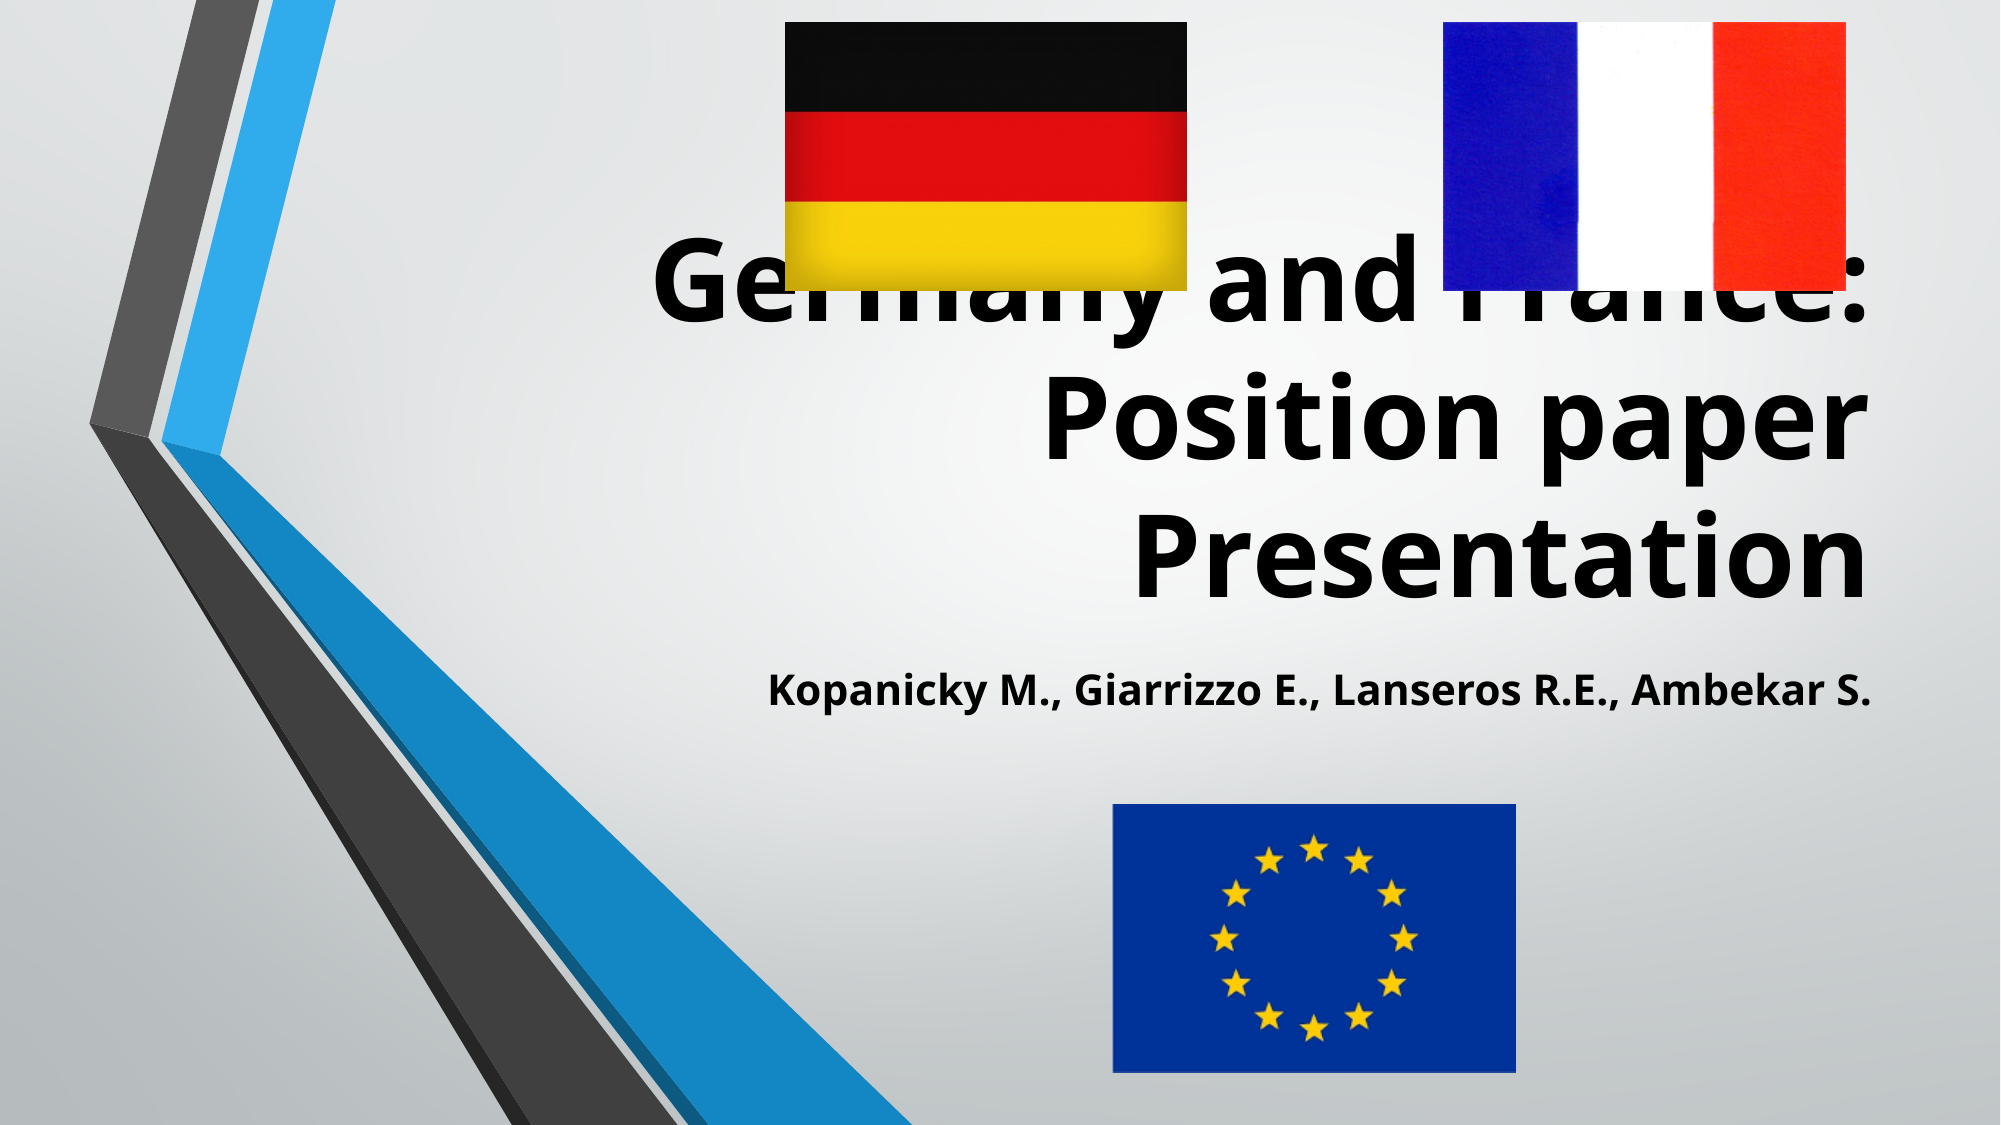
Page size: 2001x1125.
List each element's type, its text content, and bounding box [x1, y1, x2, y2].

picture [785, 22, 1187, 291]
title Germany and France: Position paper Presentation [327, 199, 1887, 629]
picture [1442, 22, 1847, 291]
picture [1111, 804, 1516, 1073]
subtitle Kopanicky M., Giarrizzo E., Lanseros R.E., Ambekar S. [740, 655, 1887, 758]
